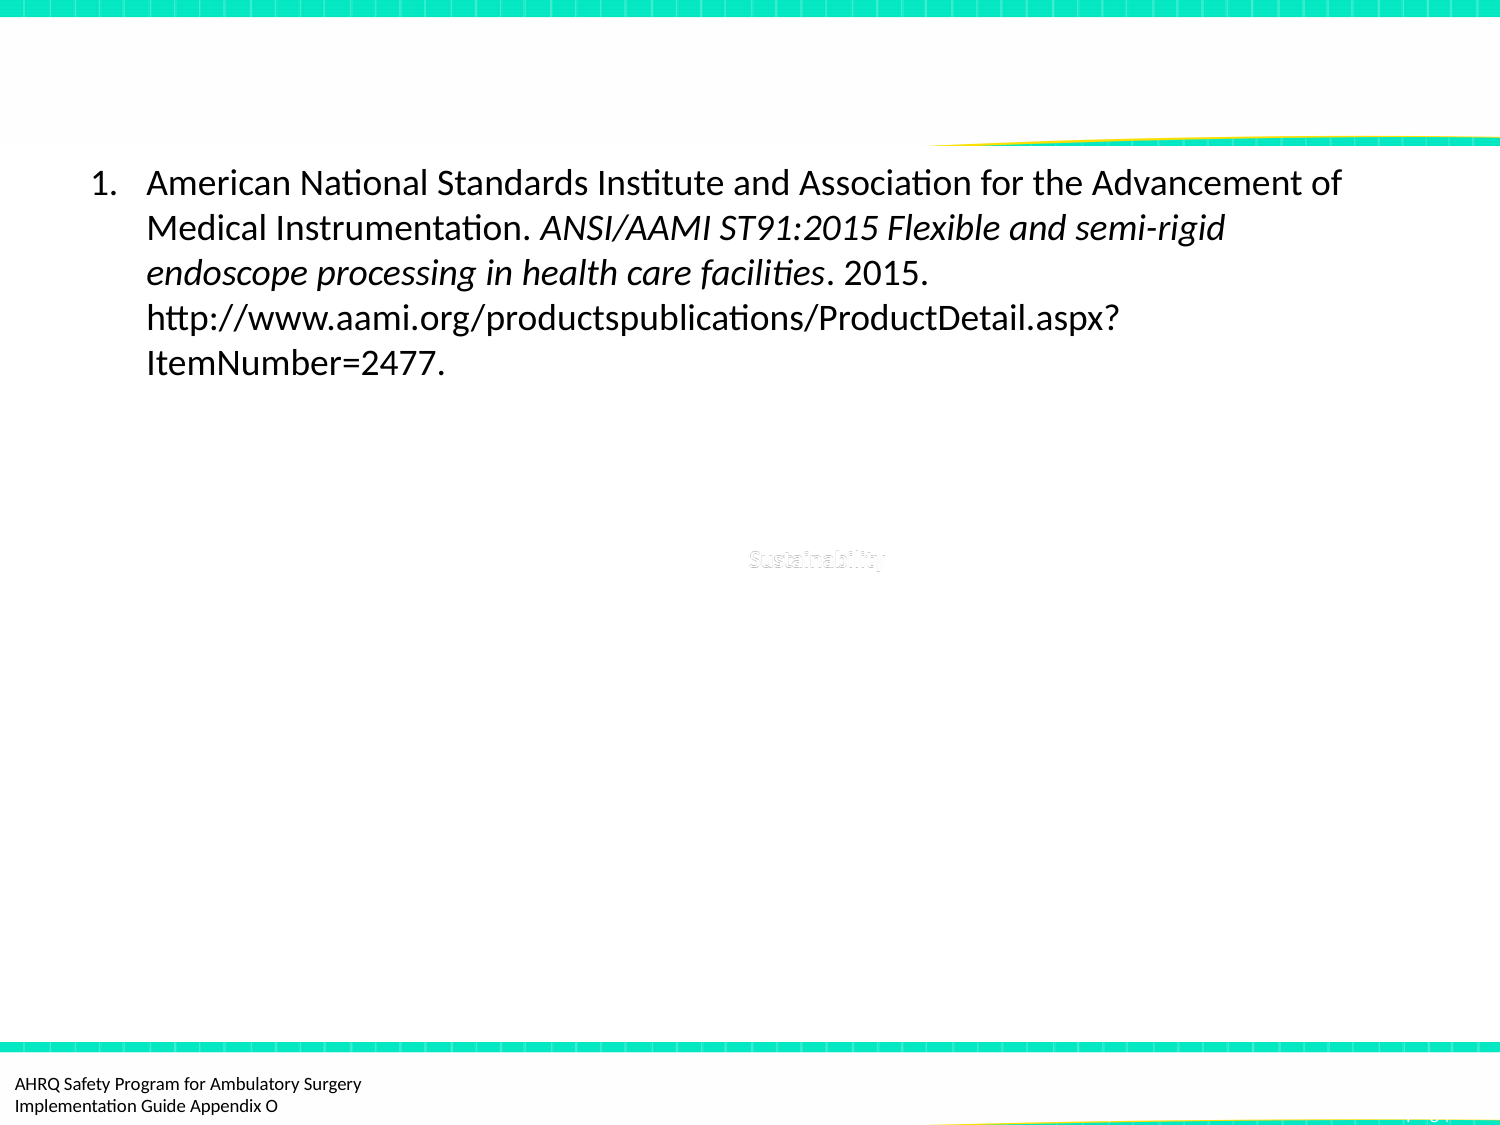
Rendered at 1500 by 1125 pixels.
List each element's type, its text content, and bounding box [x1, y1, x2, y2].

title References [75, 1, 1369, 138]
picture [0, 1042, 1500, 1125]
list American National Standards Institute and Association for the Advancement of Medical Instrumentation. ANSI/AAMI ST91:2015 Flexible and semi-rigid endoscope processing in health care facilities. 2015. http://www.aami.org/productspublications/ProductDetail.aspx?ItemNumber=2477. [75, 150, 1369, 976]
picture [0, 0, 1500, 146]
